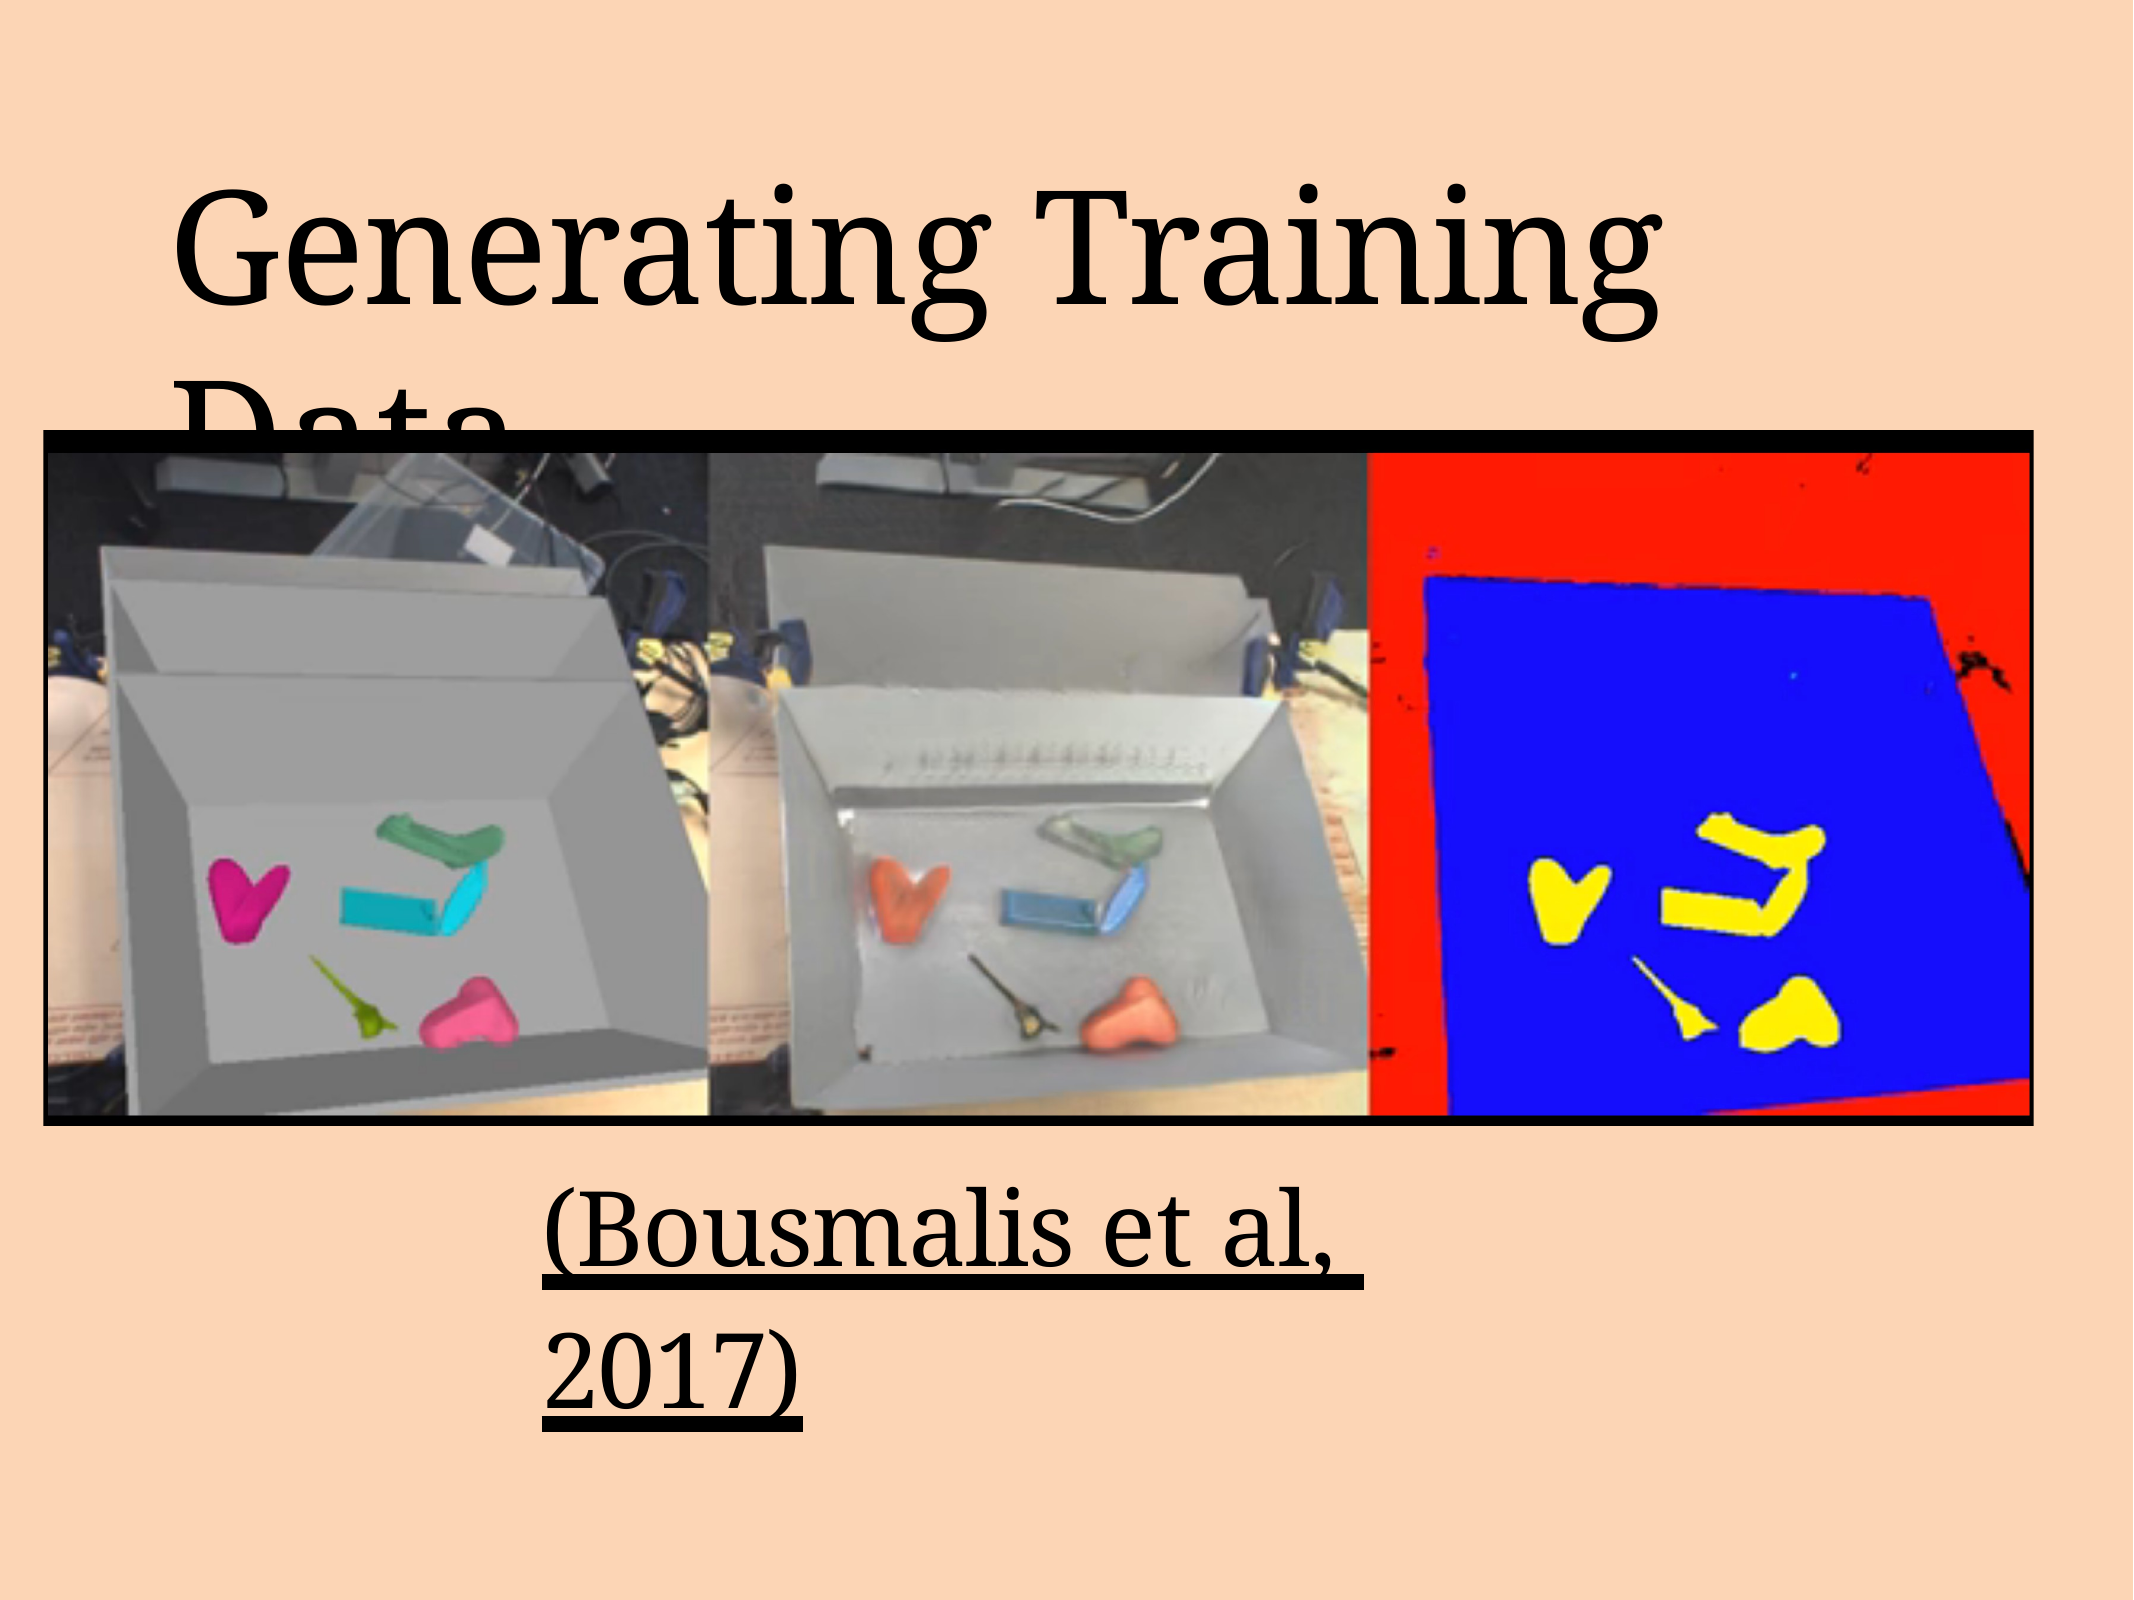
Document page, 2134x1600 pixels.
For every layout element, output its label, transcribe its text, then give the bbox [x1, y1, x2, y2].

title Generating Training Data [166, 143, 1968, 430]
text_box (Bousmalis et al, 2017) [539, 1160, 1596, 1447]
text_box [43, 430, 2034, 1126]
